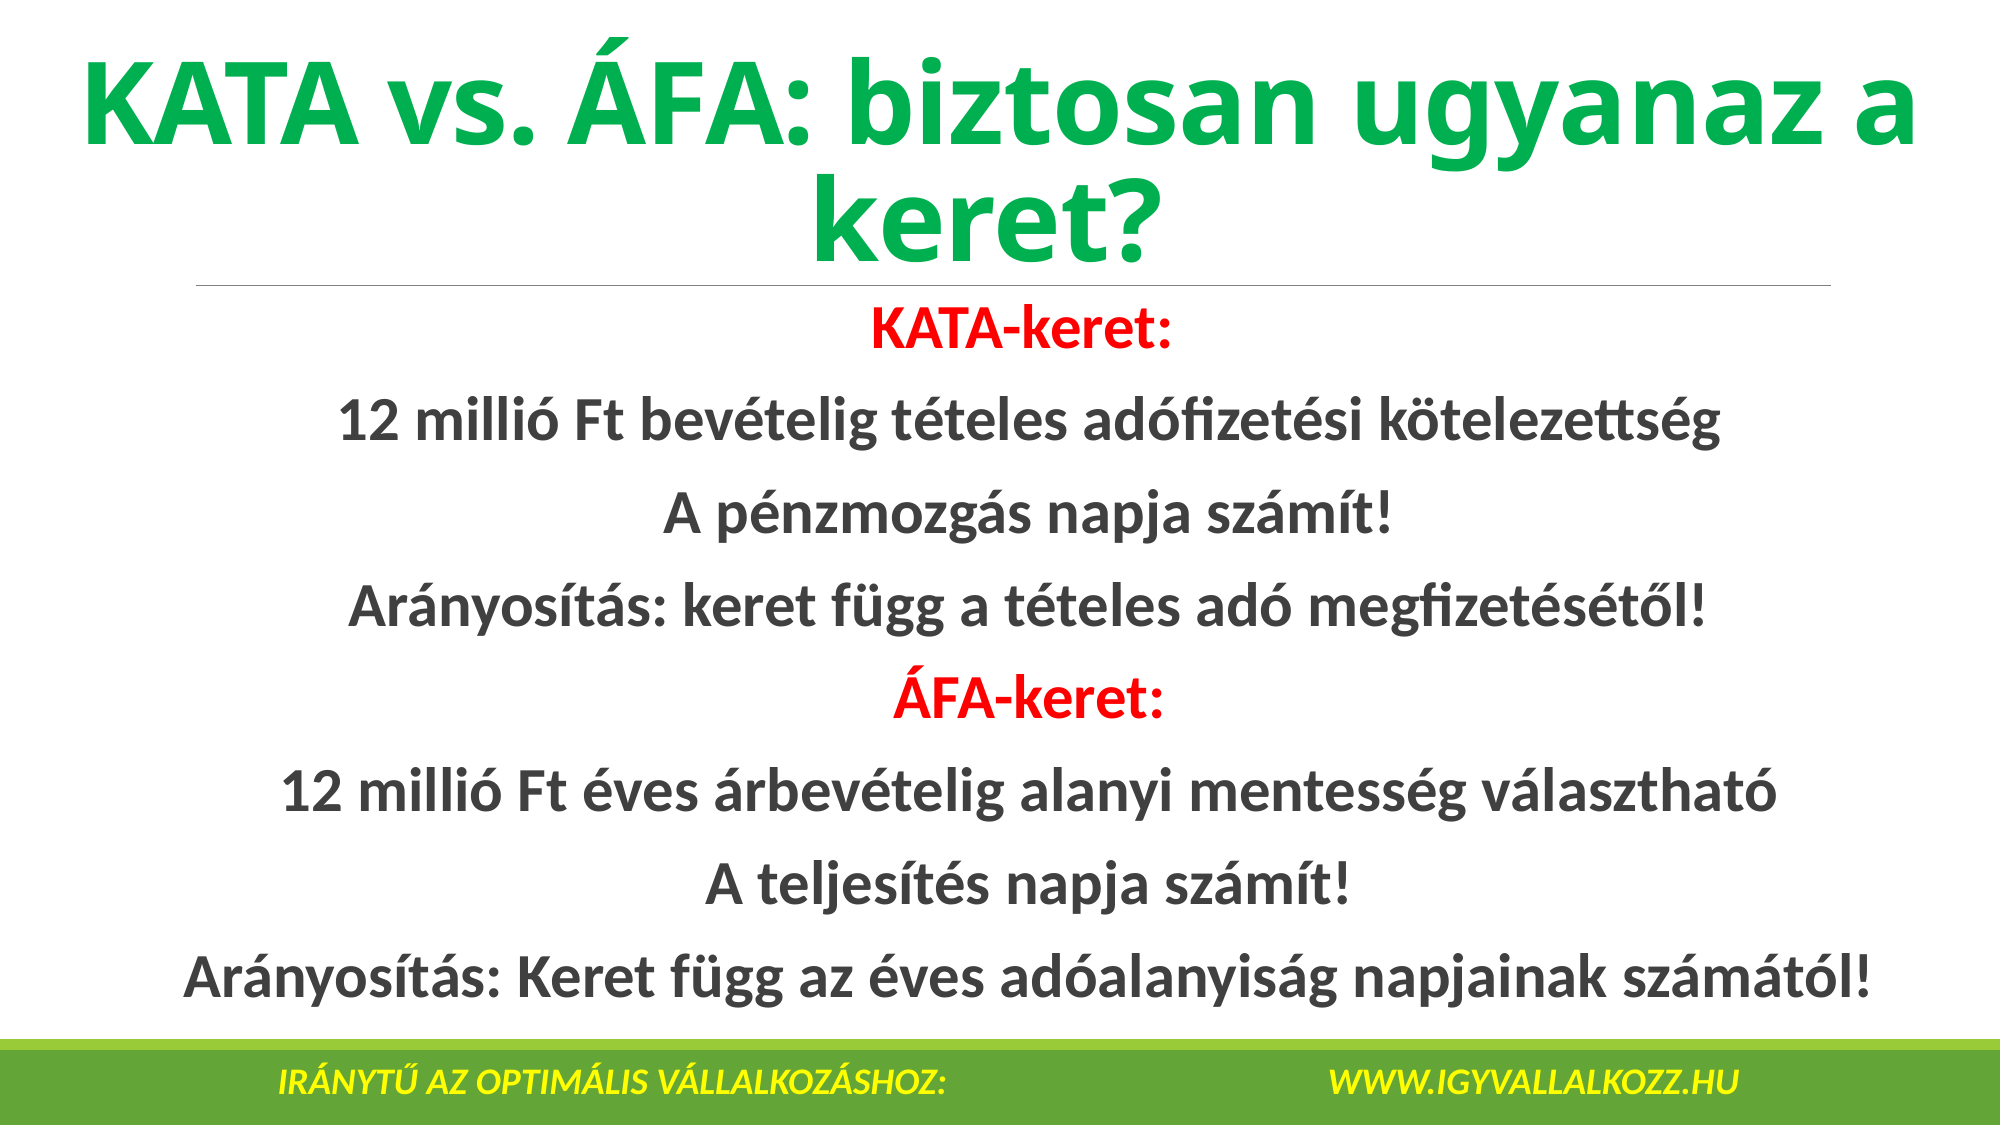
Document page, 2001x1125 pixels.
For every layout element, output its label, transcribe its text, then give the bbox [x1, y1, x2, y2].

footer IRÁNYTŰ AZ OPTIMÁLIS VÁLLALKOZÁSHOZ: www.igyvallalkozz.hu [28, 1038, 1988, 1120]
list KATA-keret: 12 millió Ft bevételig tételes adófizetési kötelezettség A pénzmozgás napja számít! Arányosítás: keret függ a tételes adó megfizetésétől! ÁFA-keret: 12 millió Ft éves árbevételig alanyi mentesség választható A teljesítés napja számít! Arányosítás: Keret függ az éves adóalanyiság napjainak számától! [70, 286, 1975, 1025]
title KATA vs. ÁFA: biztosan ugyanaz a keret? [24, 48, 1975, 287]
